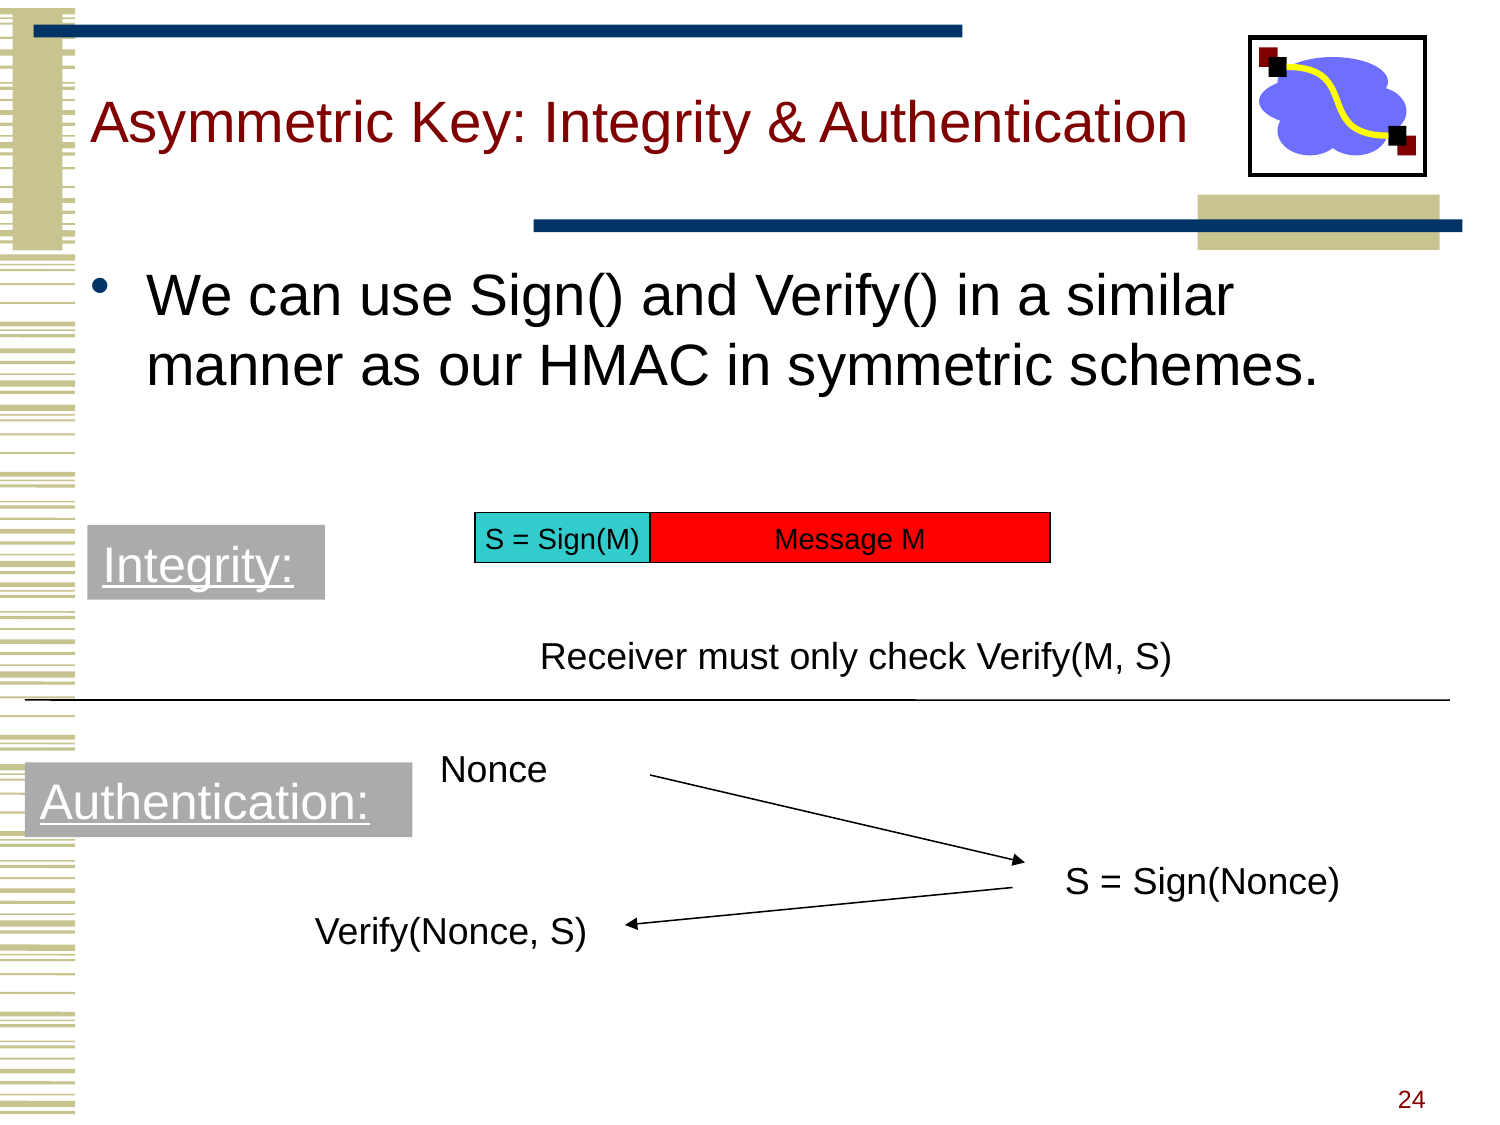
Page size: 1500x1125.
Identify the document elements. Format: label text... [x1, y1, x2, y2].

list We can use Sign() and Verify() in a similar manner as our HMAC in symmetric schemes. [74, 249, 1466, 433]
text_box S = Sign(M) [474, 512, 650, 563]
title Asymmetric Key: Integrity & Authentication [74, 24, 1463, 226]
text_box [649, 774, 1025, 866]
text_box Verify(Nonce, S) [299, 899, 613, 960]
text_box S = Sign(Nonce) [1050, 849, 1400, 910]
text_box [624, 887, 1013, 930]
slide_number 24 [1080, 1045, 1442, 1122]
text_box Authentication: [24, 762, 413, 838]
text_box Integrity: [87, 524, 325, 600]
text_box Message M [650, 512, 1050, 563]
text_box Receiver must only check Verify(M, S) [524, 624, 1213, 685]
text_box Nonce [425, 737, 613, 798]
